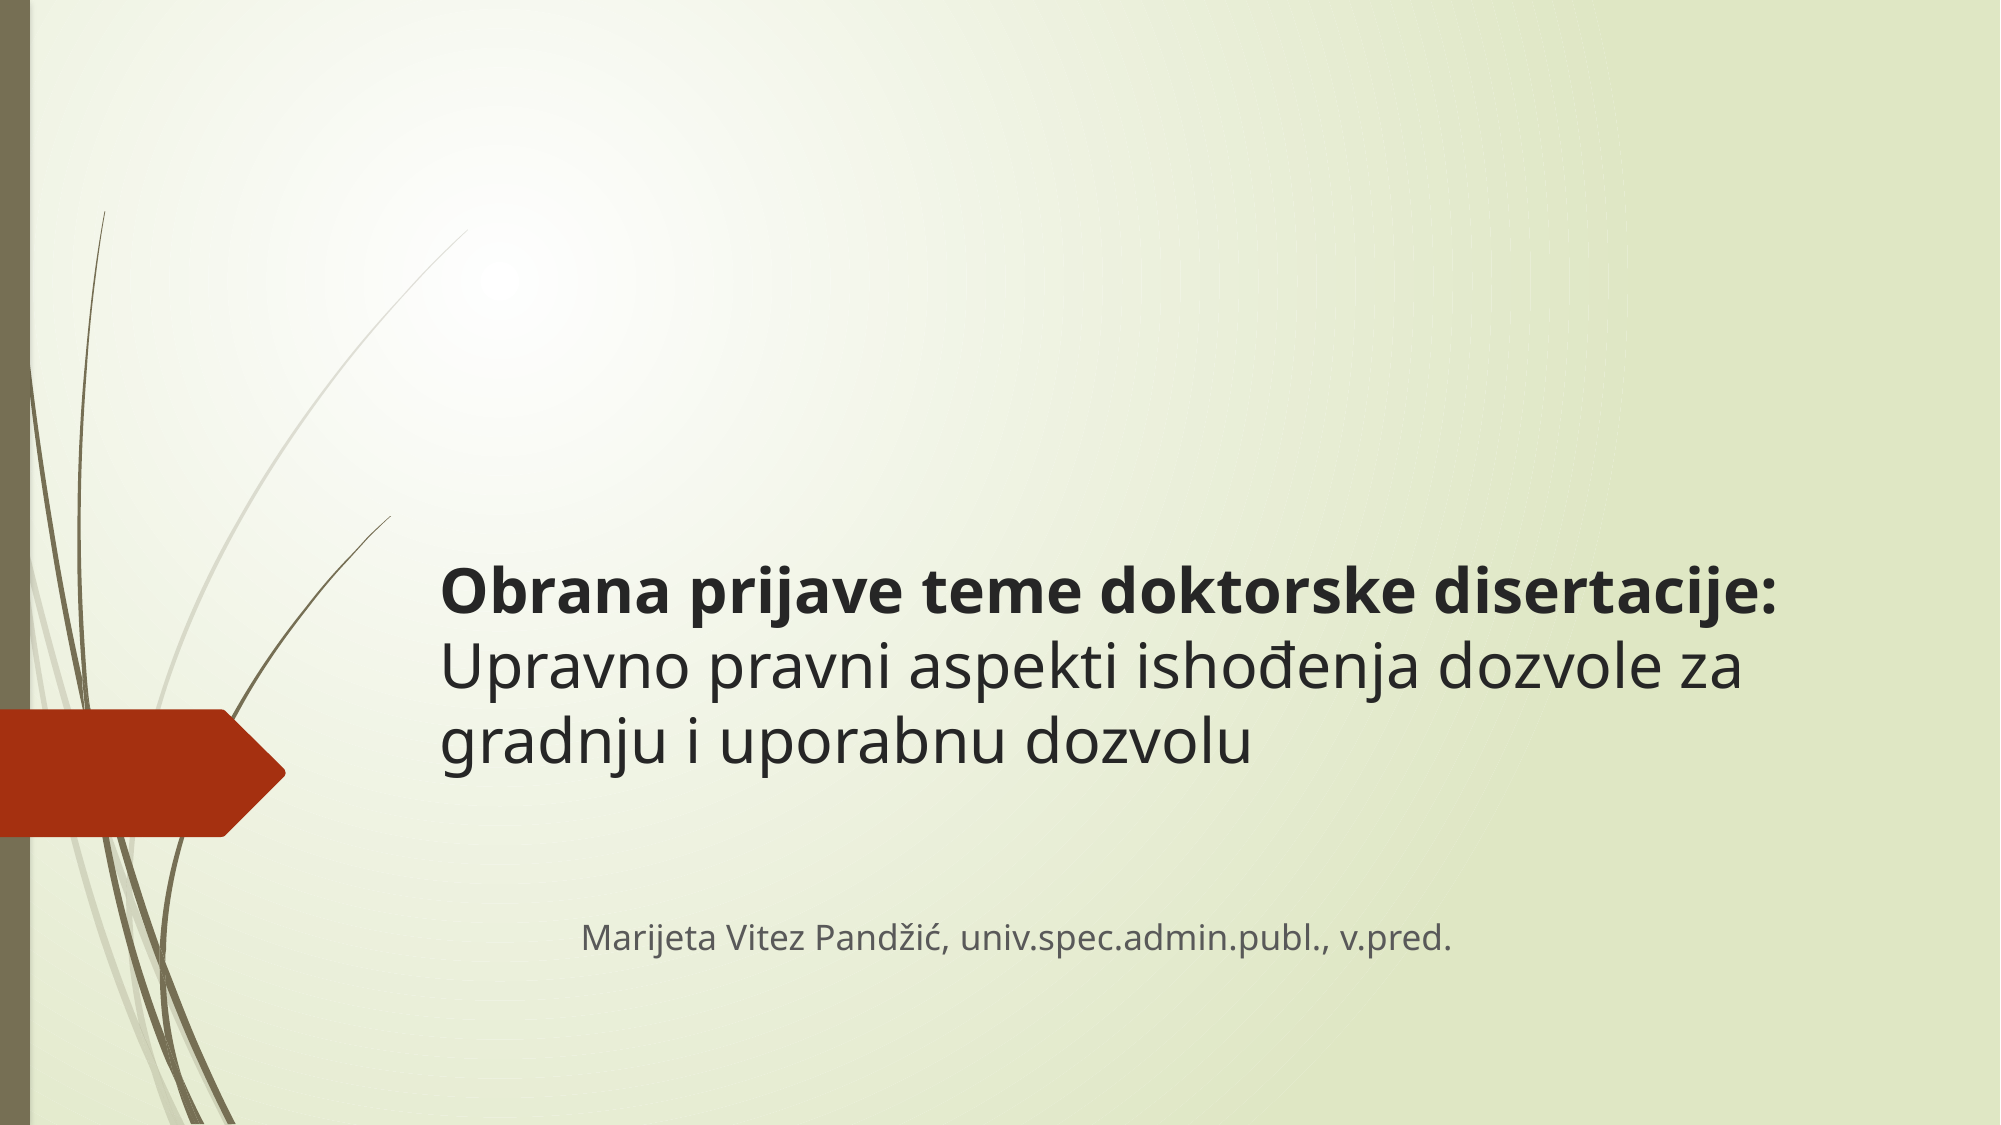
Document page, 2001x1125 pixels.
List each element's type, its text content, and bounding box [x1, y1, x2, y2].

subtitle Marijeta Vitez Pandžić, univ.spec.admin.publ., v.pred. [424, 783, 1888, 969]
title Obrana prijave teme doktorske disertacije: Upravno pravni aspekti ishođenja dozvole za gradnju i uporabnu dozvolu [424, 412, 1888, 783]
